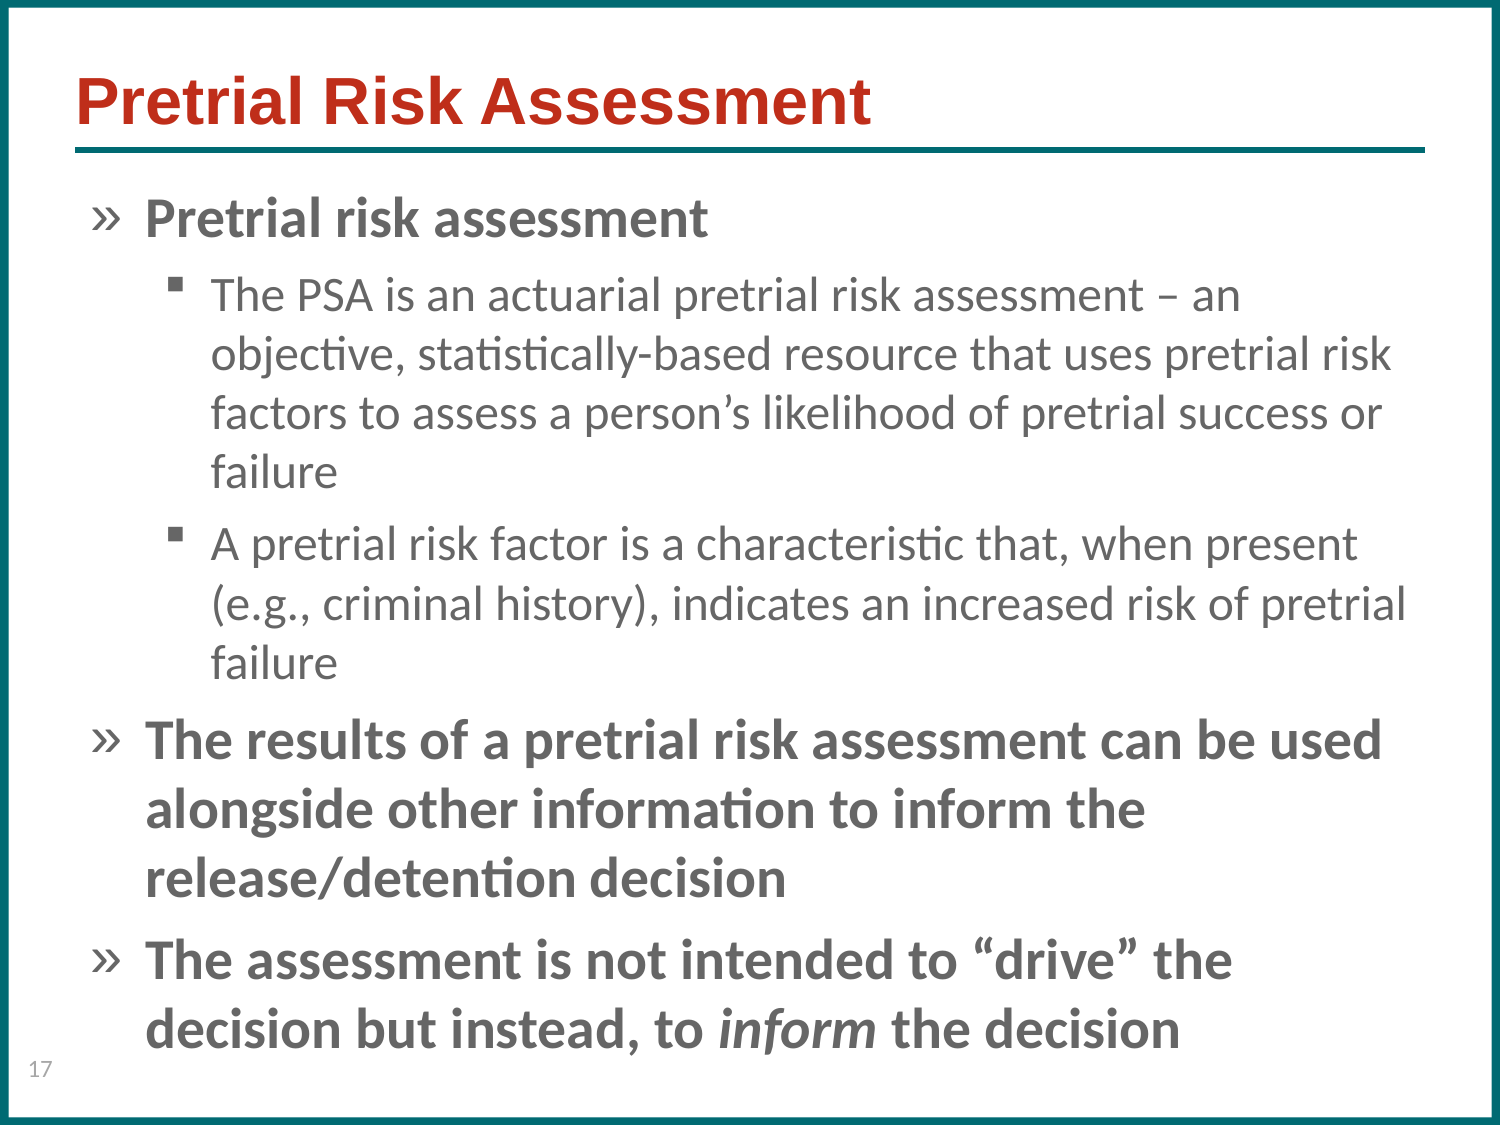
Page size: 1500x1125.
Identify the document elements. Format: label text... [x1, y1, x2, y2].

picture [0, 0, 1500, 1125]
list Pretrial risk assessment The PSA is an actuarial pretrial risk assessment – an objective, statistically-based resource that uses pretrial risk factors to assess a person’s likelihood of pretrial success or failure A pretrial risk factor is a characteristic that, when present (e.g., criminal history), indicates an increased risk of pretrial failure The results of a pretrial risk assessment can be used alongside other information to inform the release/detention decision The assessment is not intended to “drive” the decision but instead, to inform the decision [75, 172, 1425, 1073]
slide_number 17 [12, 1037, 363, 1098]
title Pretrial Risk Assessment [75, 45, 1425, 150]
